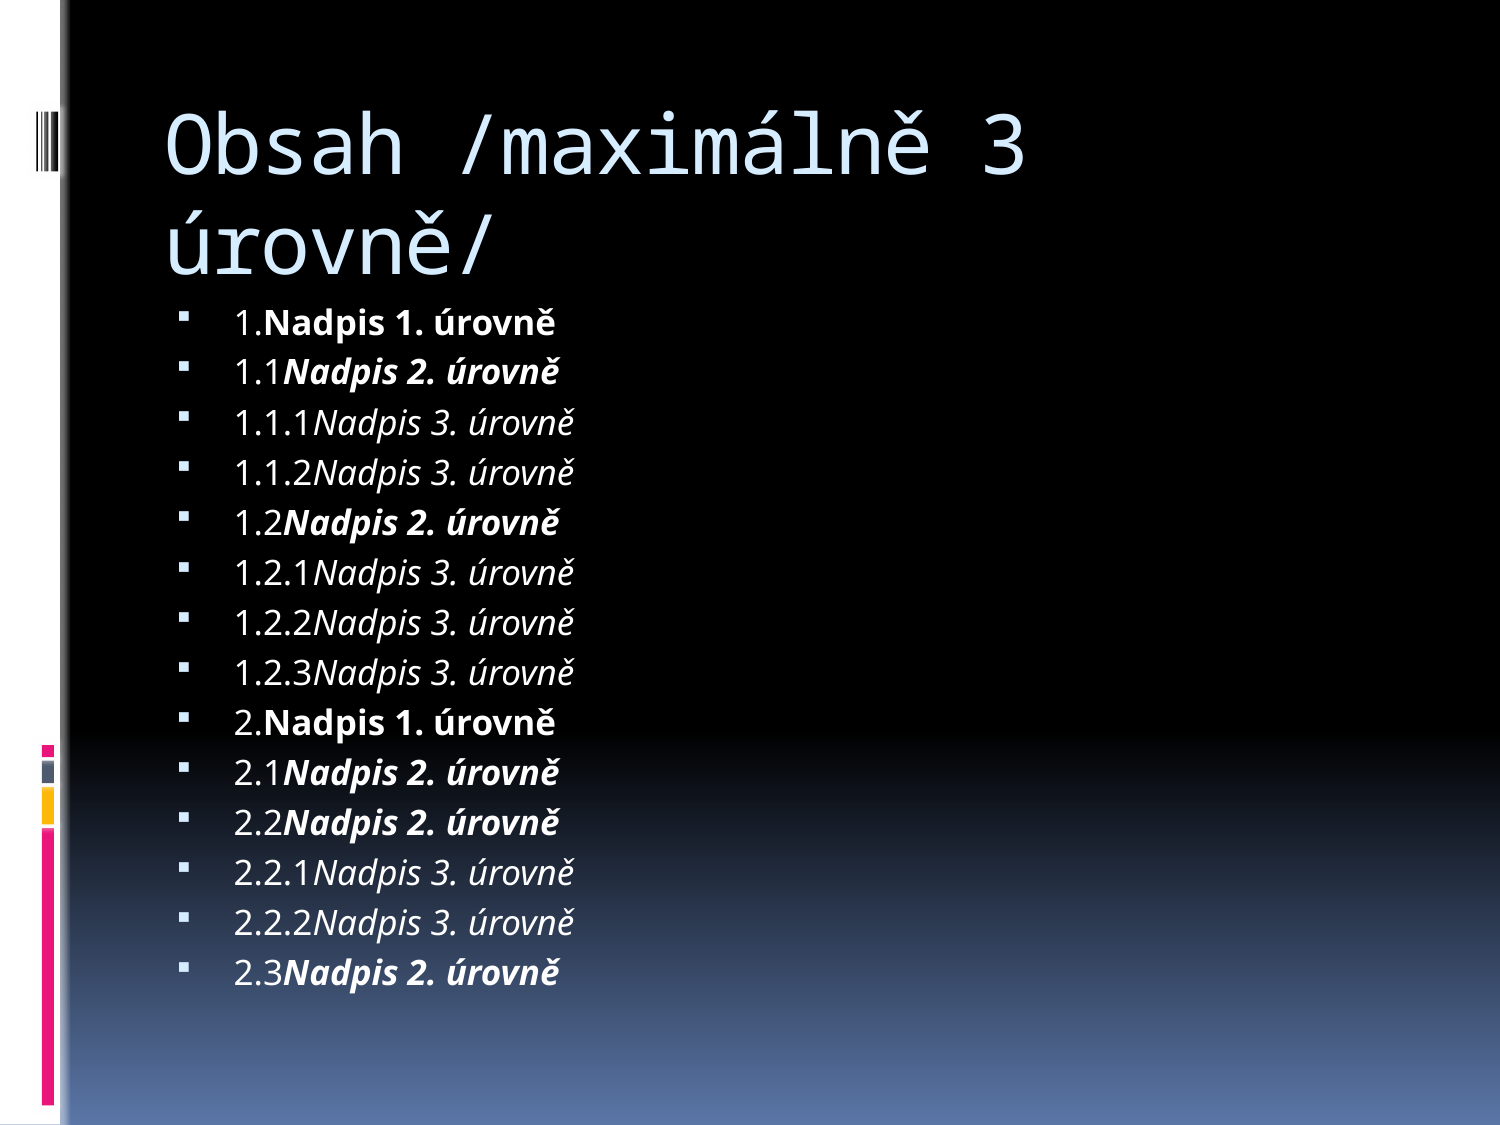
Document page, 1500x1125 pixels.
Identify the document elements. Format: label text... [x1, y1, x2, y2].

title Obsah /maximálně 3 úrovně/ [150, 83, 1425, 234]
list 1.Nadpis 1. úrovně 1.1Nadpis 2. úrovně 1.1.1Nadpis 3. úrovně 1.1.2Nadpis 3. úrovně 1.2Nadpis 2. úrovně 1.2.1Nadpis 3. úrovně 1.2.2Nadpis 3. úrovně 1.2.3Nadpis 3. úrovně 2.Nadpis 1. úrovně 2.1Nadpis 2. úrovně 2.2Nadpis 2. úrovně 2.2.1Nadpis 3. úrovně 2.2.2Nadpis 3. úrovně 2.3Nadpis 2. úrovně [150, 292, 1425, 1043]
